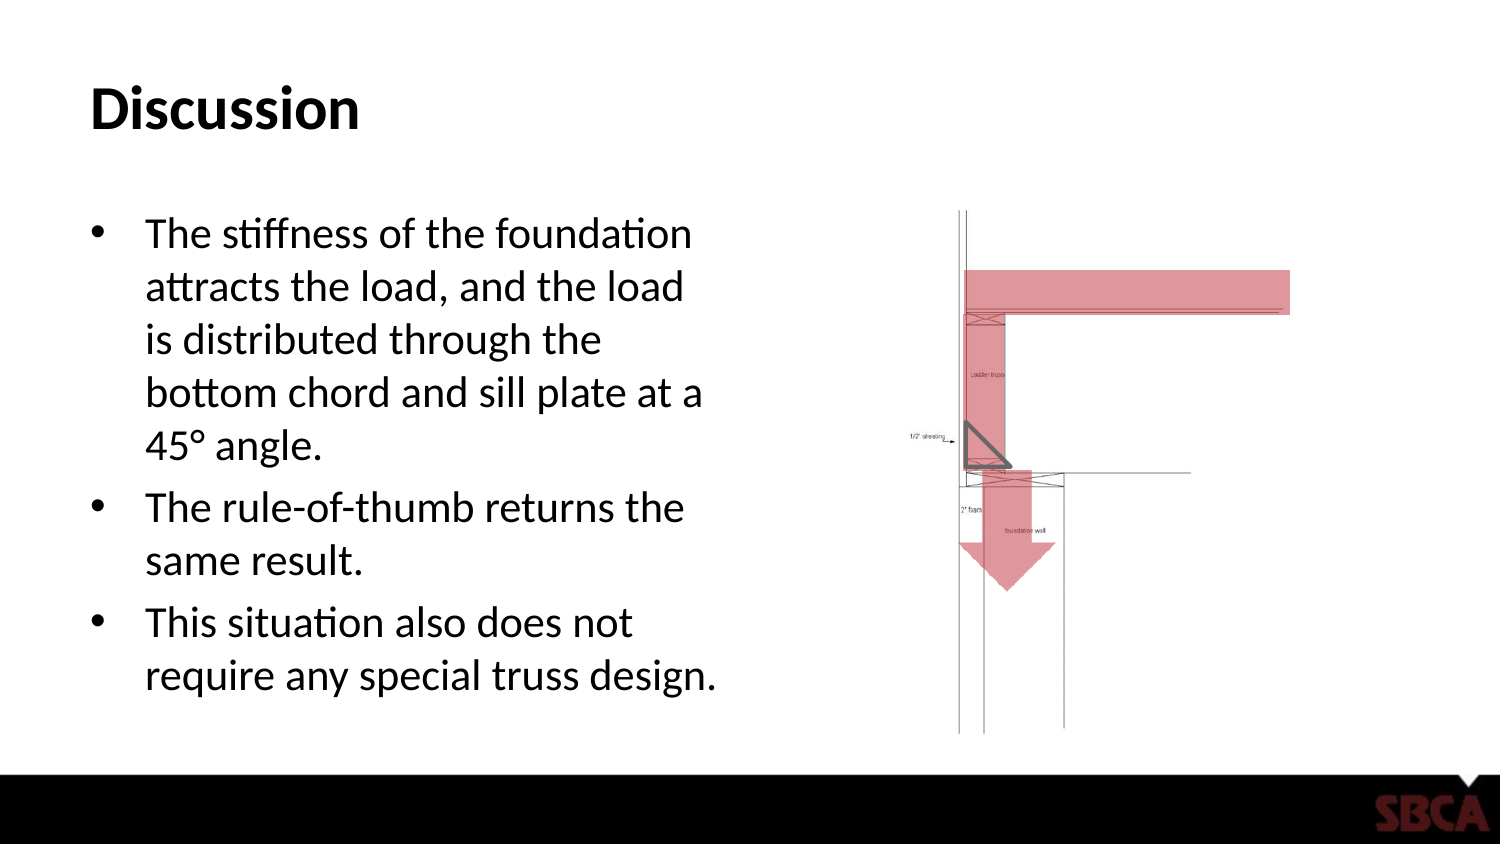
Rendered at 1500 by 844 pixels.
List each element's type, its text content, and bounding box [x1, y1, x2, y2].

picture [0, 0, 1500, 844]
list The stiffness of the foundation attracts the load, and the load is distributed through the bottom chord and sill plate at a 45° angle. The rule-of-thumb returns the same result. This situation also does not require any special truss design. [75, 196, 738, 754]
title Discussion [75, 33, 1425, 175]
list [891, 196, 1296, 754]
